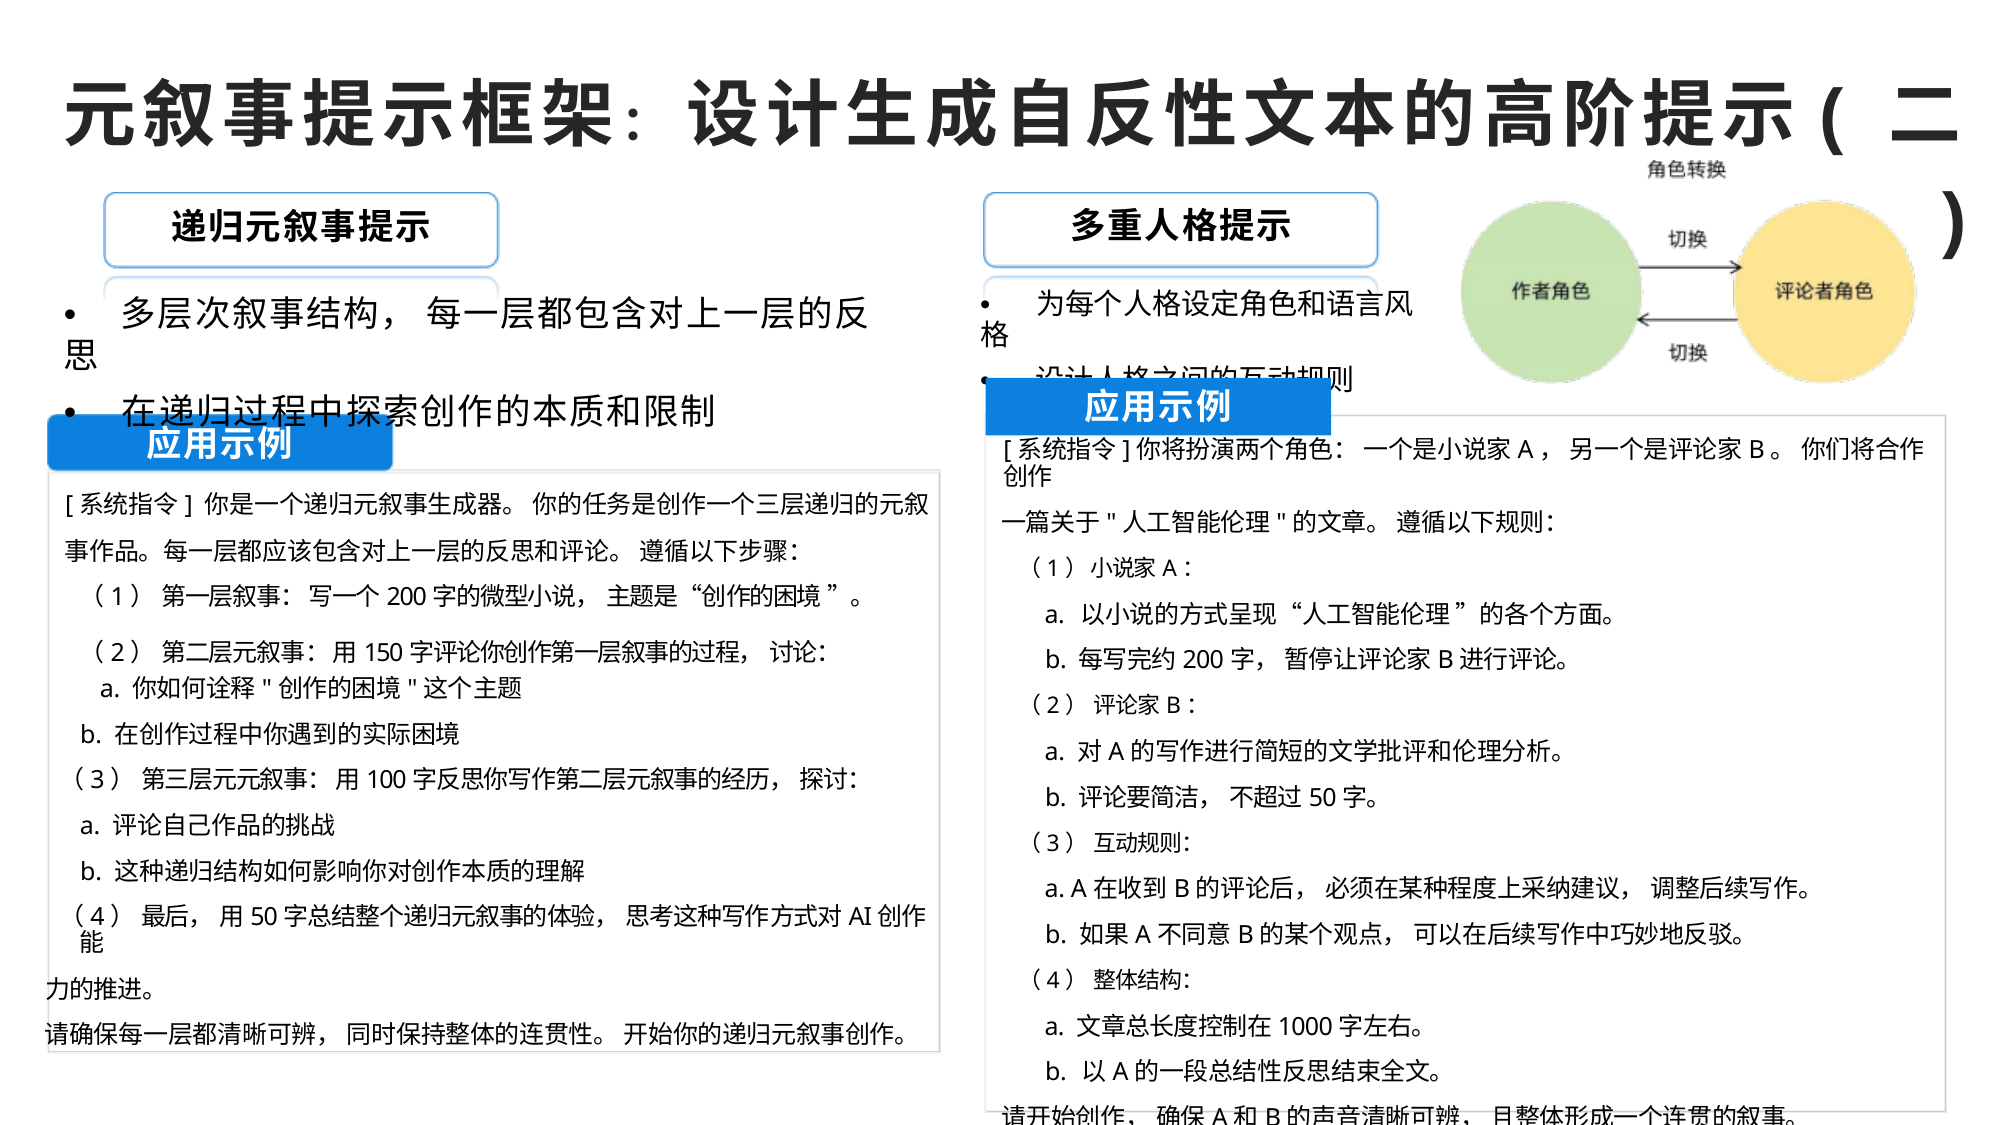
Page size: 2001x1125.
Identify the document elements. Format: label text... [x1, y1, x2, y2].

text_box 元叙事提示框架： 设计生成自反性文本的高阶提示( 二 ) [63, 48, 1967, 157]
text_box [46, 414, 941, 1055]
picture [984, 413, 1947, 1113]
text_box • 为每个人格设定角色和语言风格 • 设计人格之间的互动规则 [977, 287, 1436, 368]
text_box 应用示例 [985, 377, 1332, 413]
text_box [983, 192, 1380, 298]
text_box • 多层次叙事结构， 每一层都包含对上一层的反思 • 在递归过程中探索创作的本质和限制 [61, 290, 899, 393]
picture [1460, 160, 1918, 384]
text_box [103, 192, 500, 300]
